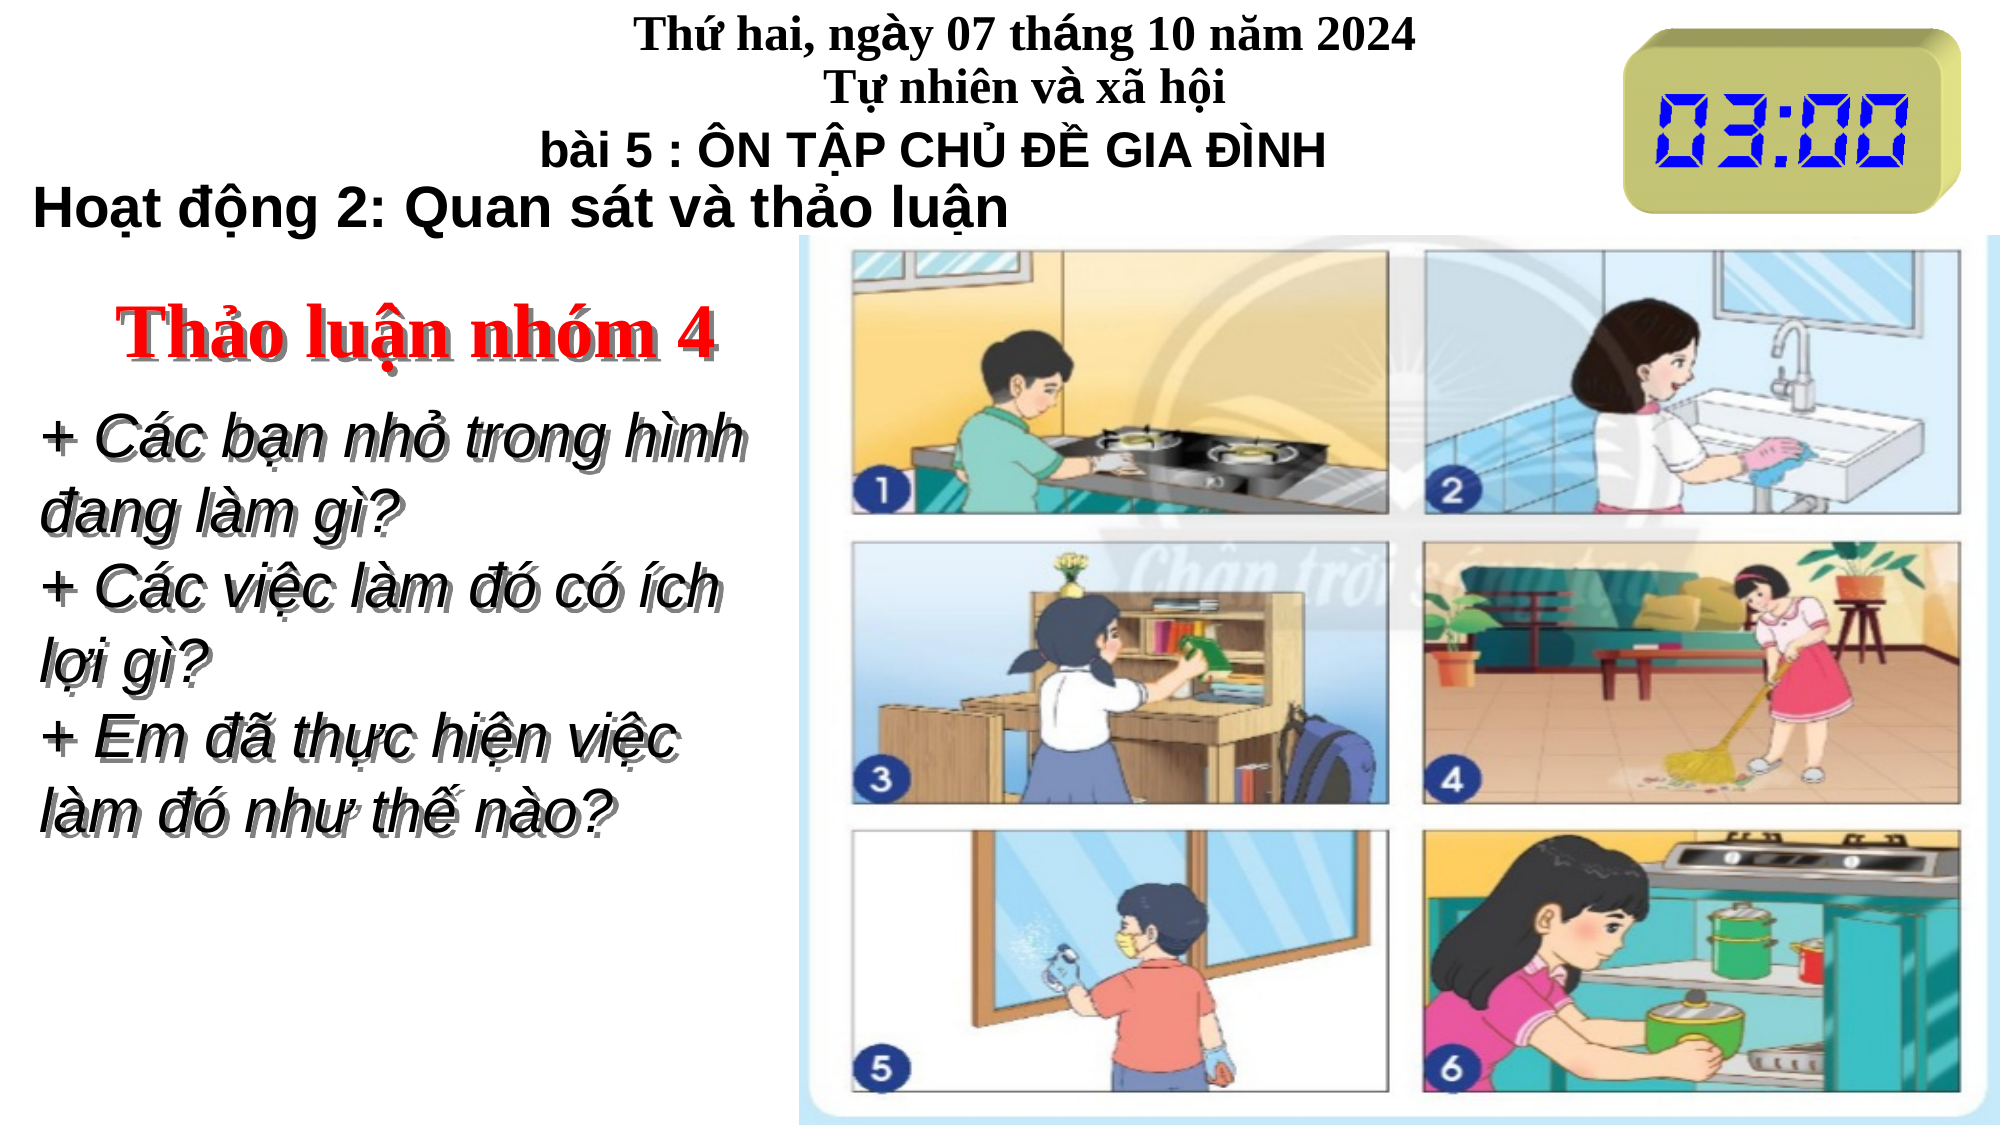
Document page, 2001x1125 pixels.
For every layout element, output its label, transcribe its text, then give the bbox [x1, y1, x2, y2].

picture [1622, 27, 1961, 214]
picture [798, 235, 2000, 1125]
text_box + Các bạn nhỏ trong hình đang làm gì? + Các việc làm đó có ích lợi gì? + Em đã thực hiện việc làm đó như thế nào? [25, 388, 790, 852]
text_box Hoạt động 2: Quan sát và thảo luận [18, 184, 1924, 247]
text_box bài 5 : ÔN TẬP CHỦ ĐỀ GIA ĐÌNH [0, 49, 1617, 184]
text_box Thảo luận nhóm 4 [81, 273, 793, 380]
text_box Thứ hai, ngày 07 tháng 10 năm 2024 Tự nhiên và xã hội [162, 0, 1888, 109]
